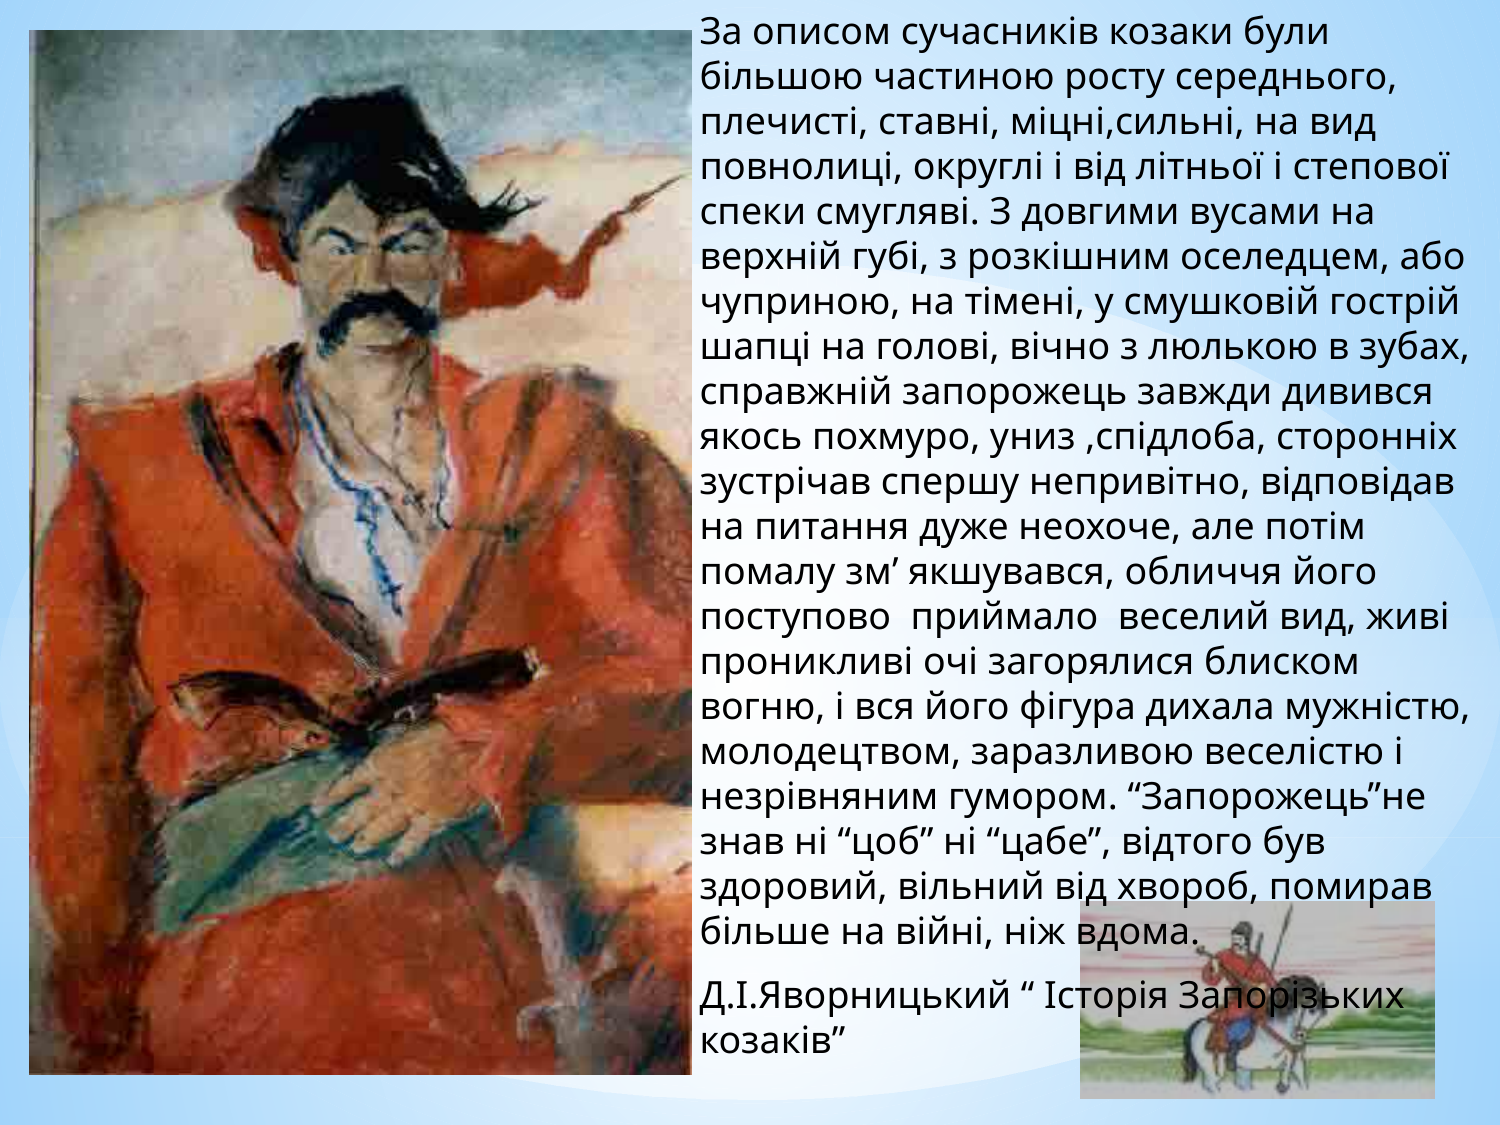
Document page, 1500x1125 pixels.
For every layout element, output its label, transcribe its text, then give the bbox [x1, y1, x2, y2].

picture [1080, 900, 1436, 1099]
picture [29, 30, 693, 1075]
text_box За описом сучасників козаки були більшою частиною росту середнього, плечисті, ставні, міцні,сильні, на вид повнолиці, округлі і від літньої і степової спеки смугляві. З довгими вусами на верхній губі, з розкішним оселедцем, або чуприною, на тімені, у смушковій гострій шапці на голові, вічно з люлькою в зубах, справжній запорожець завжди дивився якось похмуро, униз ,спідлоба, сторонніх зустрічав спершу непривітно, відповідав на питання дуже неохоче, але потім помалу зм’ якшувався, обличчя його поступово приймало веселий вид, живі проникливі очі загорялися блиском вогню, і вся його фігура дихала мужністю, молодецтвом, заразливою веселістю і незрівняним гумором. “Запорожець”не знав ні “цоб” ні “цабе”, відтого був здоровий, вільний від хвороб, помирав більше на війні, ніж вдома. Д.І.Яворницький “ Історія Запорізьких козаків” [684, 0, 1500, 1069]
